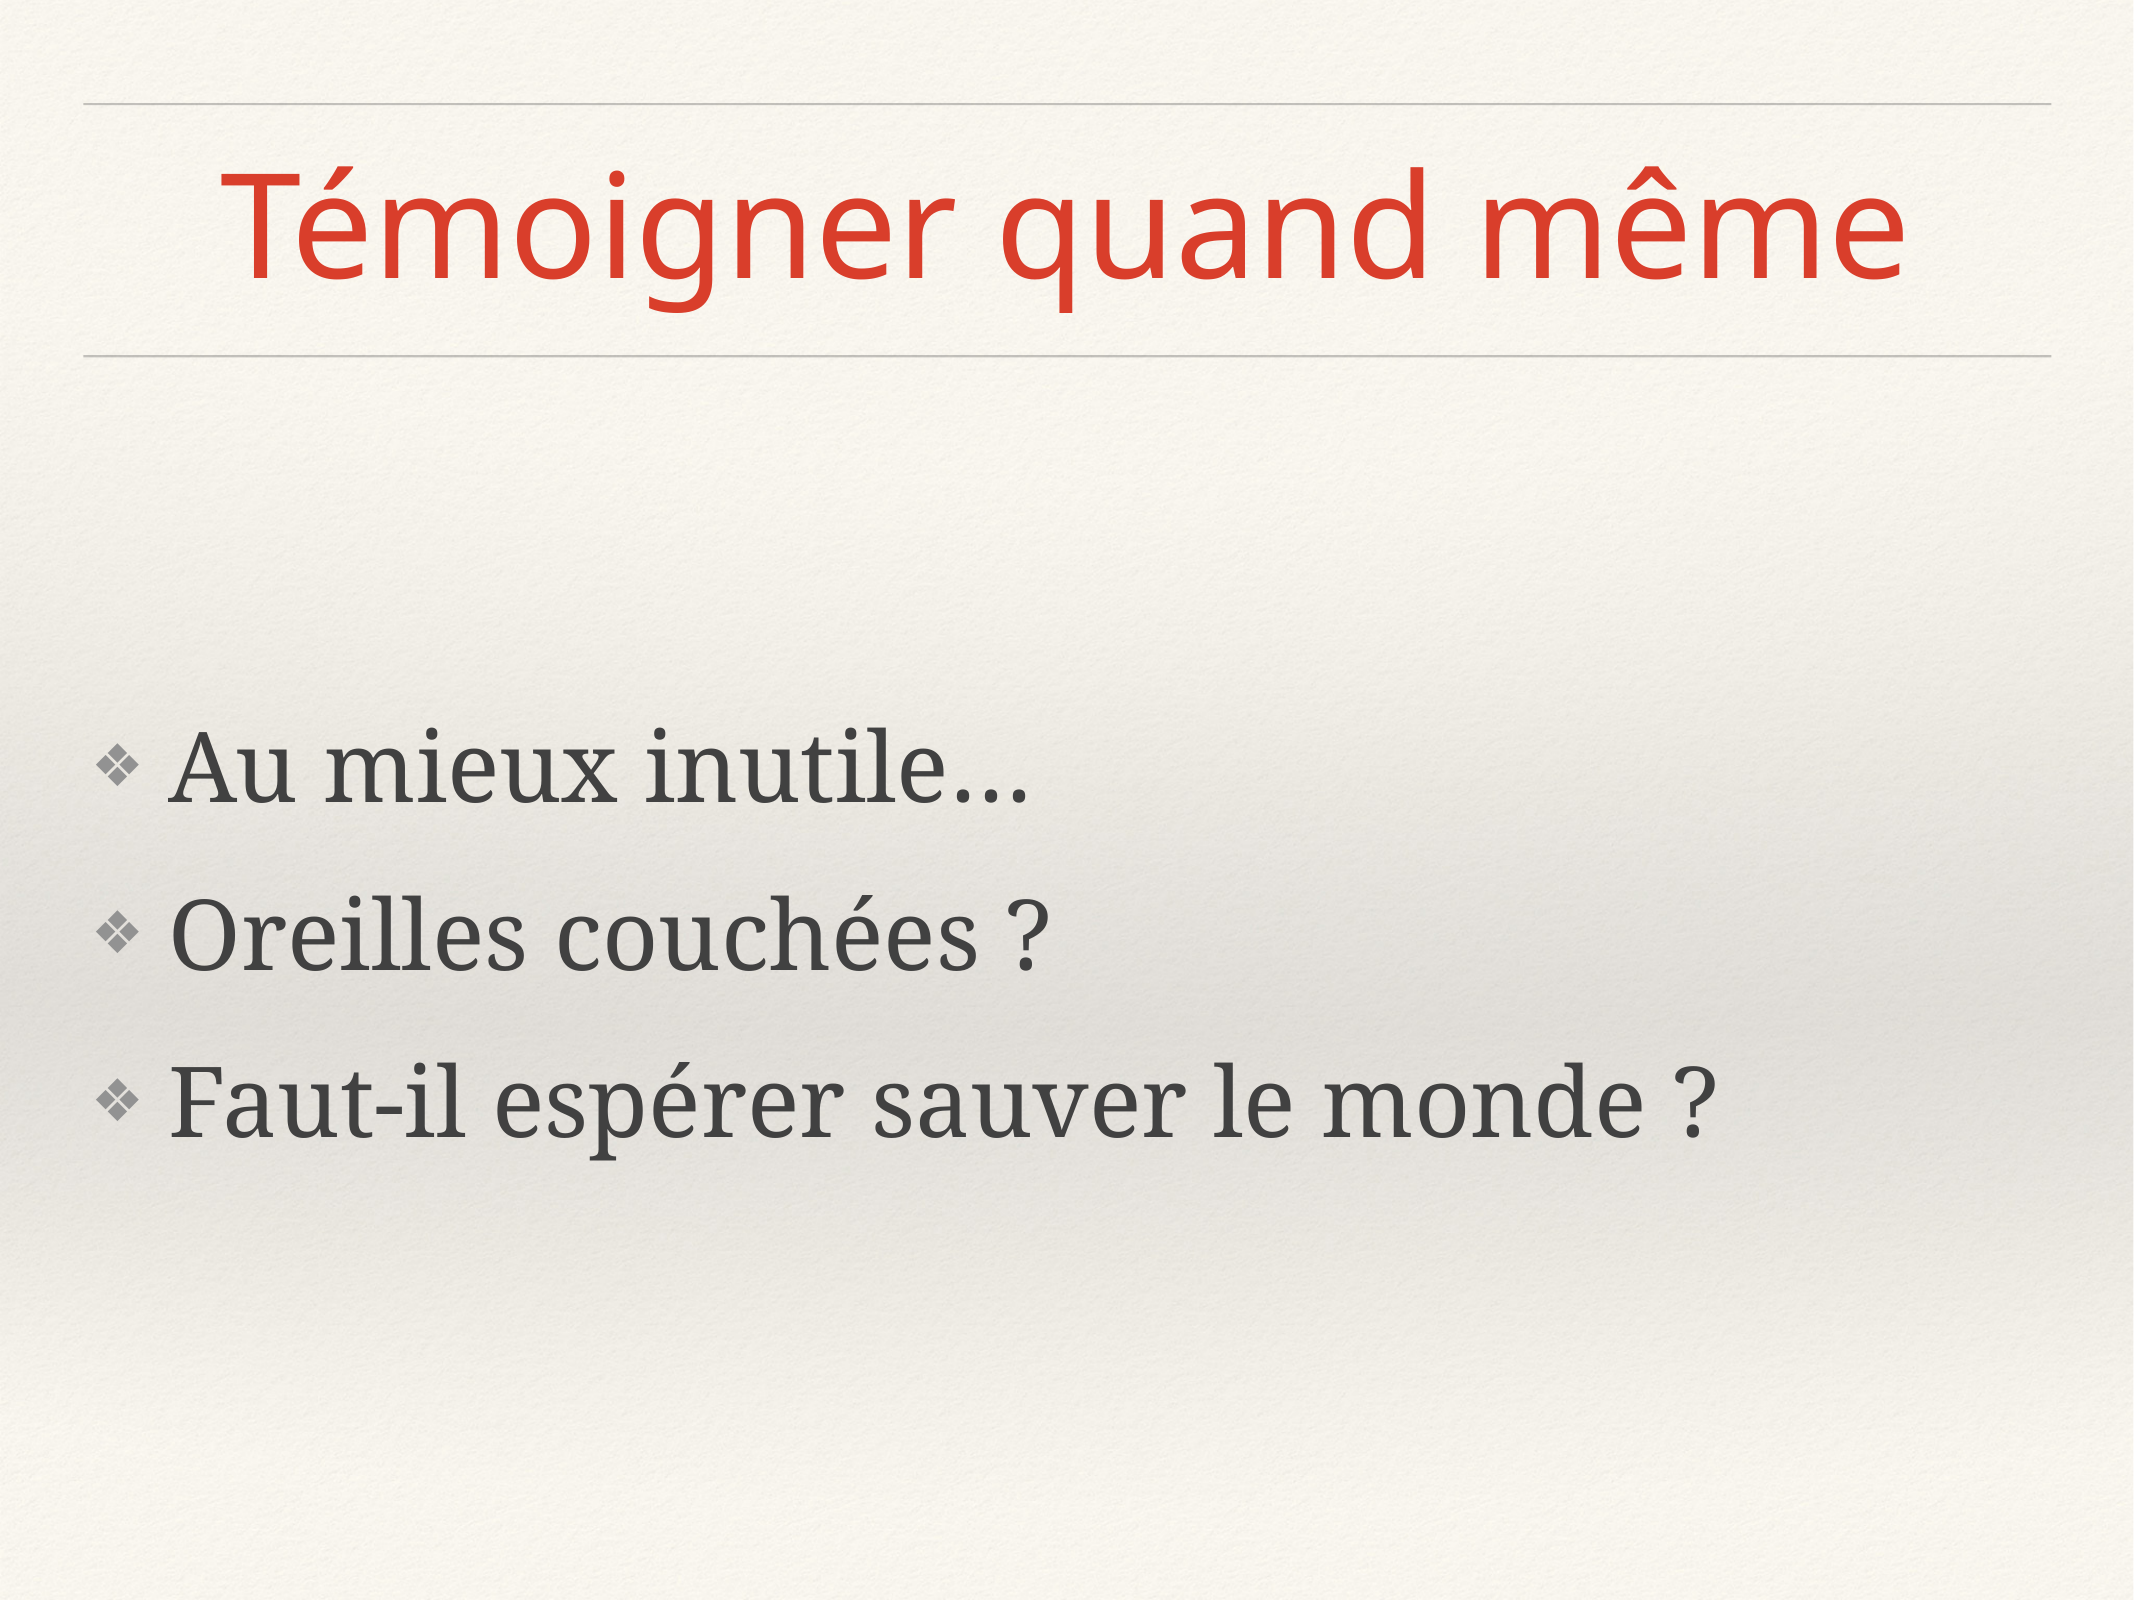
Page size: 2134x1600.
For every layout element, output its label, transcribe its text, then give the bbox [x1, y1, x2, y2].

title Témoigner quand même [82, 130, 2051, 332]
picture [0, 0, 2134, 1600]
list Au mieux inutile… Oreilles couchées ? Faut-il espérer sauver le monde ? [82, 430, 2051, 1432]
